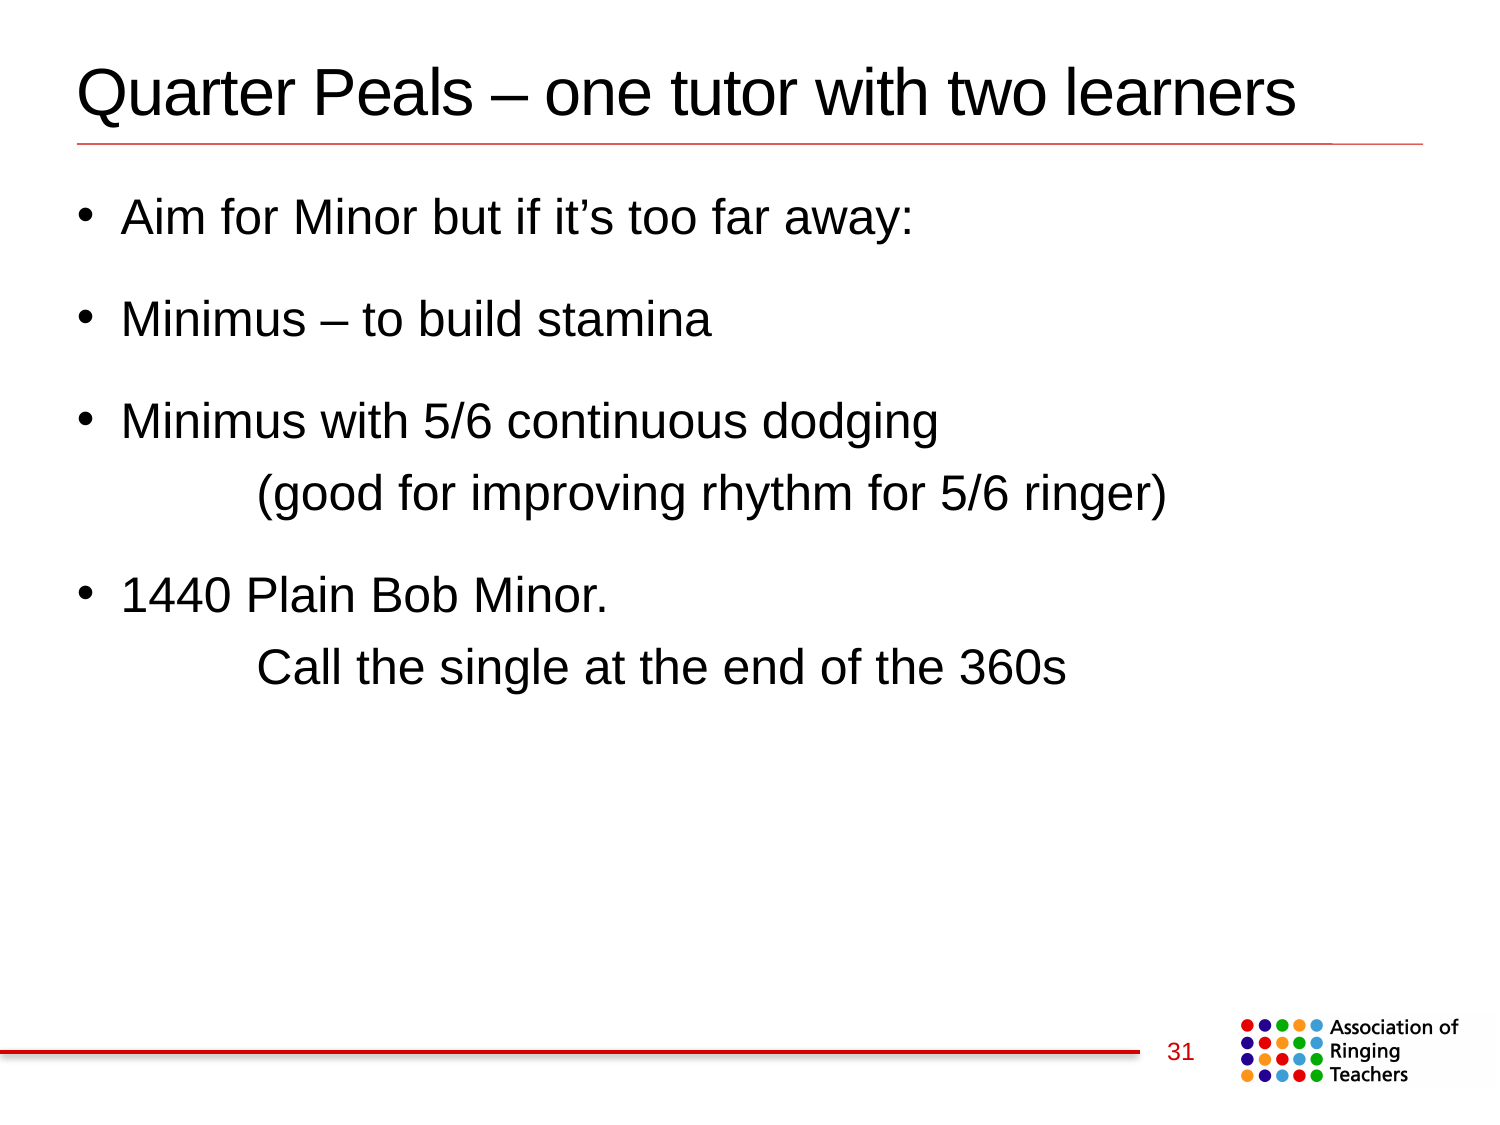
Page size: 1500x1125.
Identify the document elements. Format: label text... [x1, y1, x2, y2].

list Aim for Minor but if it’s too far away: Minimus – to build stamina Minimus with 5/6 continuous dodging (good for improving rhythm for 5/6 ringer) 1440 Plain Bob Minor. Call the single at the end of the 360s [76, 172, 1424, 1036]
title Quarter Peals – one tutor with two learners [76, 6, 1424, 129]
